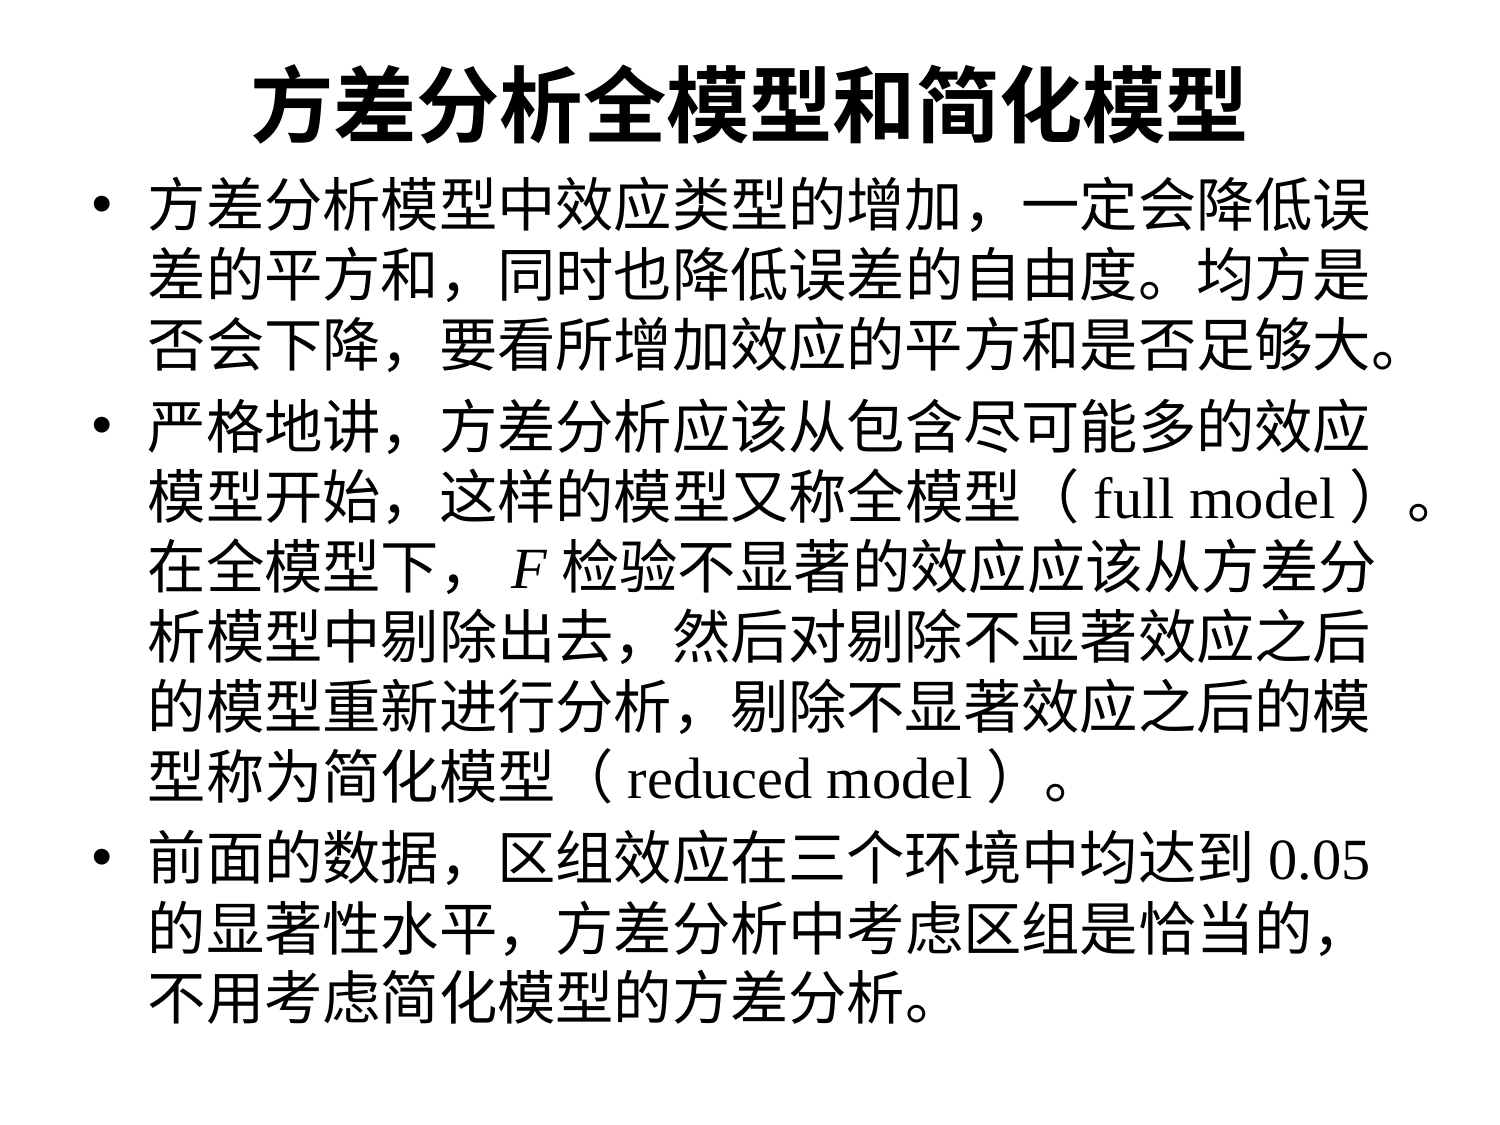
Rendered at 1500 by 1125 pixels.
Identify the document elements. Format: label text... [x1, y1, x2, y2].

list 方差分析模型中效应类型的增加，一定会降低误差的平方和，同时也降低误差的自由度。均方是否会下降，要看所增加效应的平方和是否足够大。 严格地讲，方差分析应该从包含尽可能多的效应模型开始，这样的模型又称全模型（full model）。在全模型下，F检验不显著的效应应该从方差分析模型中剔除出去，然后对剔除不显著效应之后的模型重新进行分析，剔除不显著效应之后的模型称为简化模型（reduced model）。 前面的数据，区组效应在三个环境中均达到0.05的显著性水平，方差分析中考虑区组是恰当的，不用考虑简化模型的方差分析。 [76, 160, 1436, 1059]
title 方差分析全模型和简化模型 [75, 45, 1425, 161]
